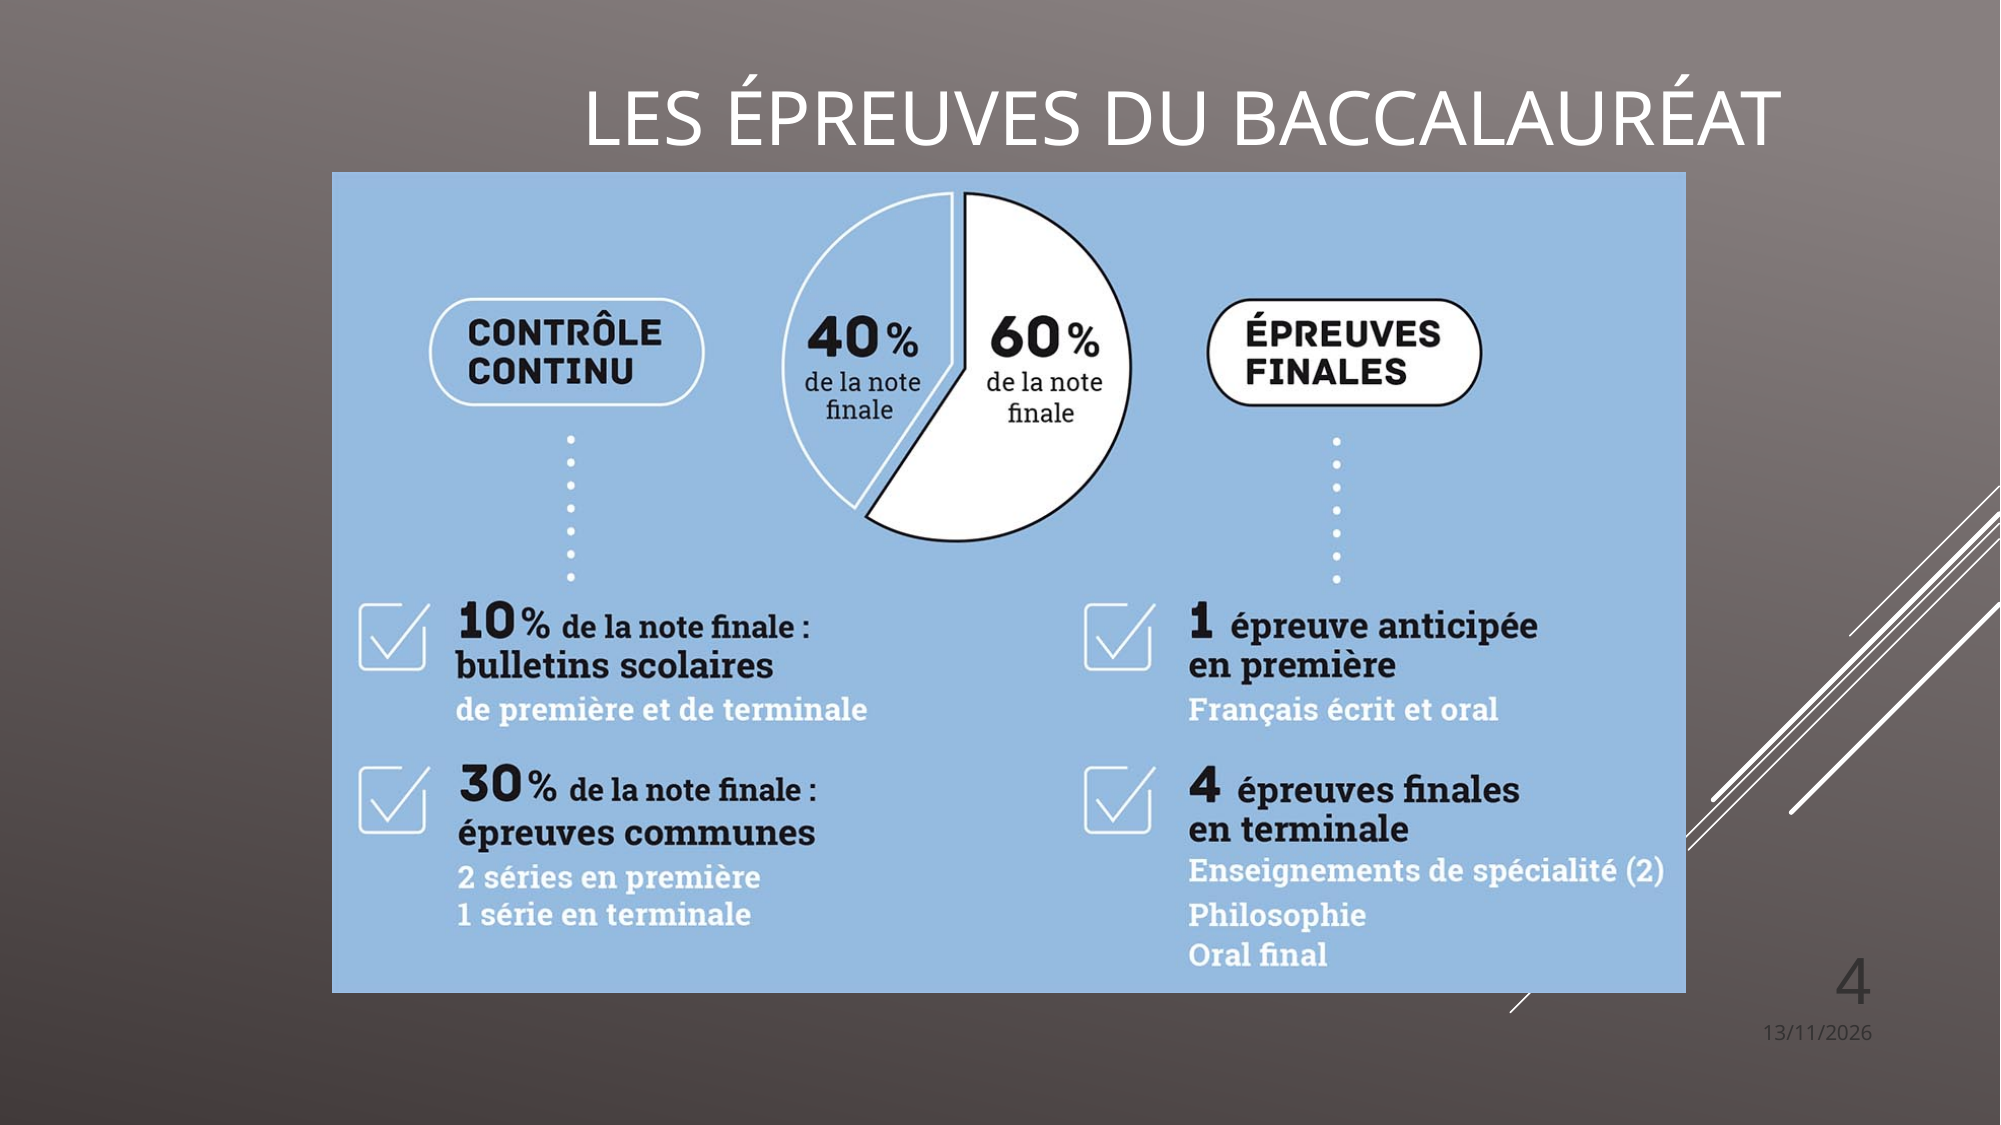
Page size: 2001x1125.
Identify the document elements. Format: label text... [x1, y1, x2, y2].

title Les épreuves du baccalauréat [567, 9, 1861, 221]
picture [332, 172, 1687, 994]
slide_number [1624, 1012, 1888, 1073]
slide_number 4 [1700, 915, 1888, 1025]
